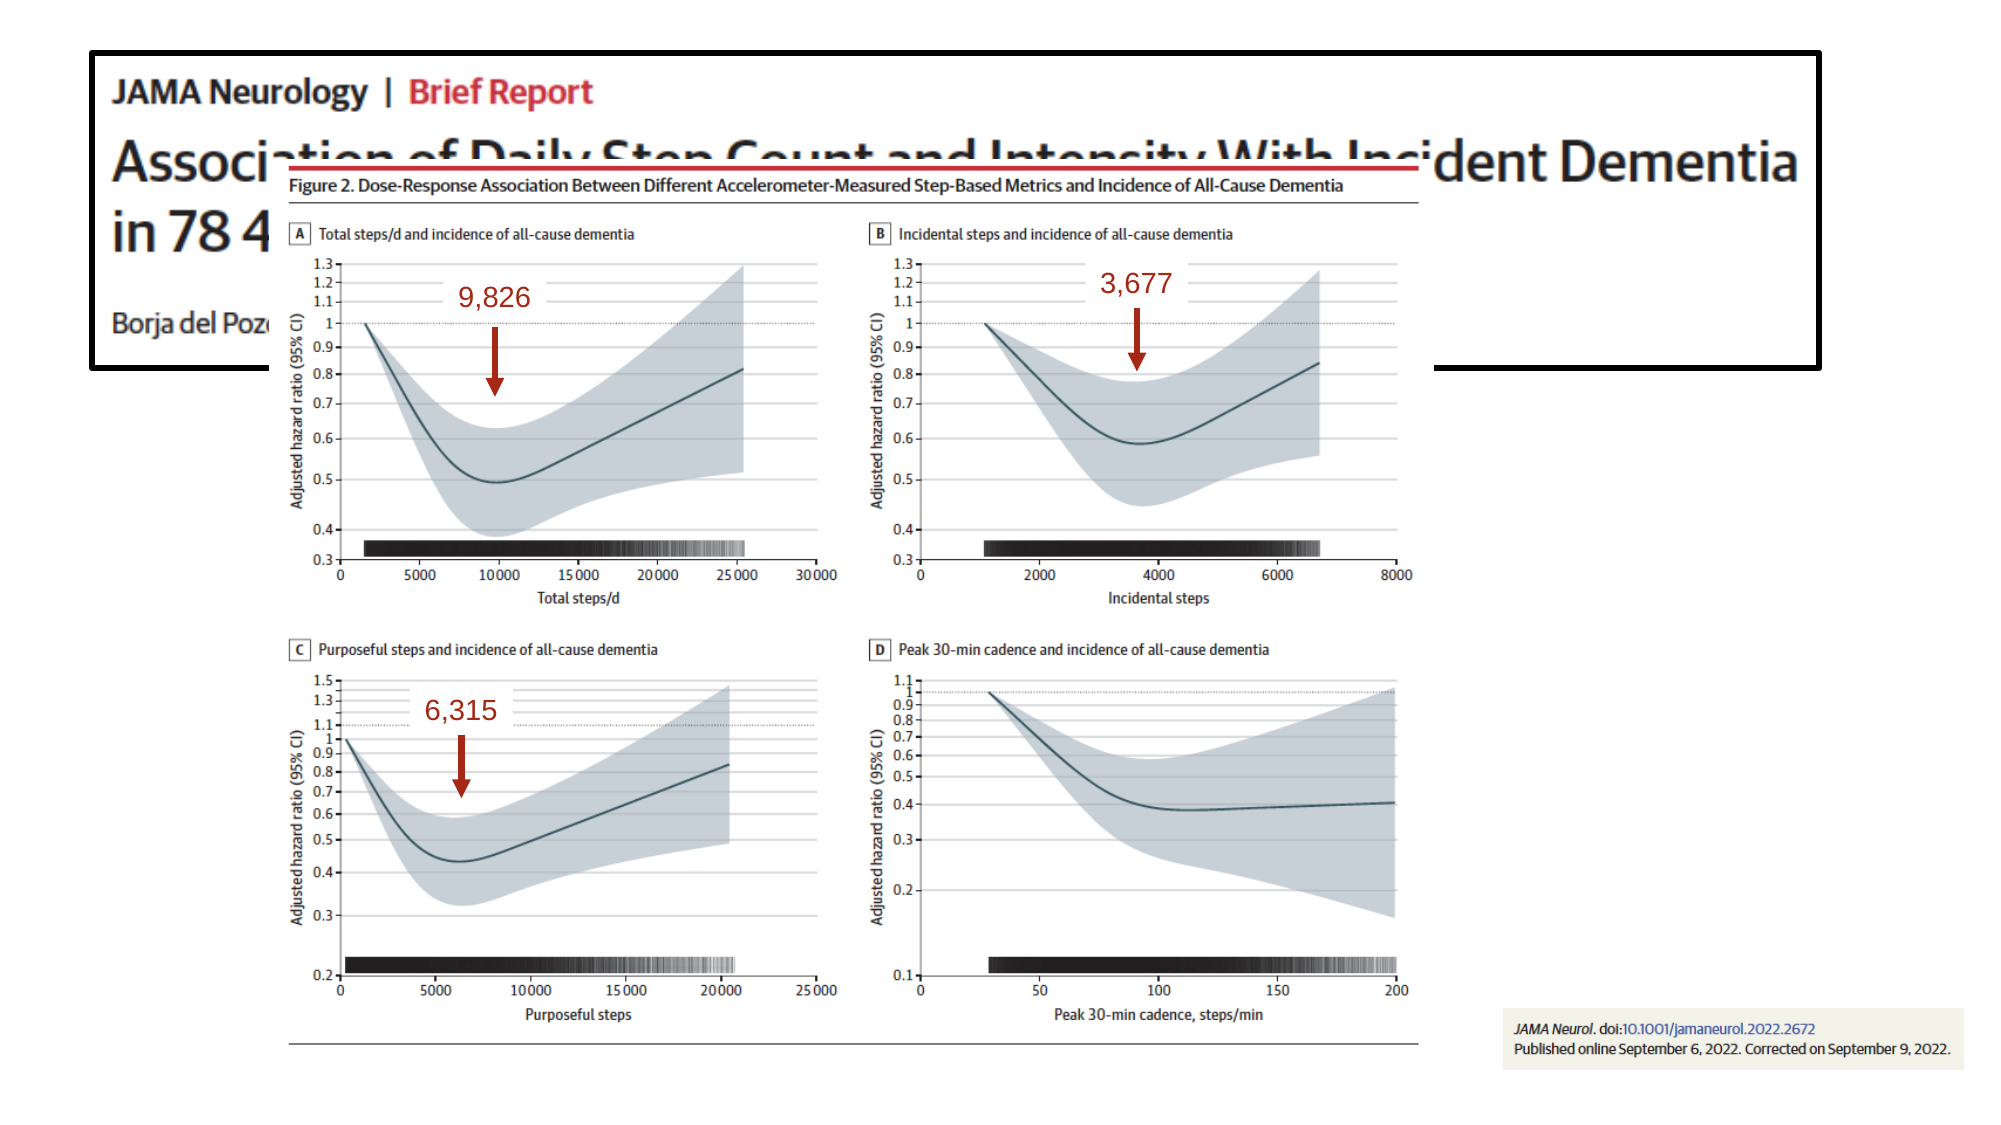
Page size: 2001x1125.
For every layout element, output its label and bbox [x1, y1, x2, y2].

picture [1503, 1008, 1965, 1070]
picture [94, 55, 1817, 1054]
